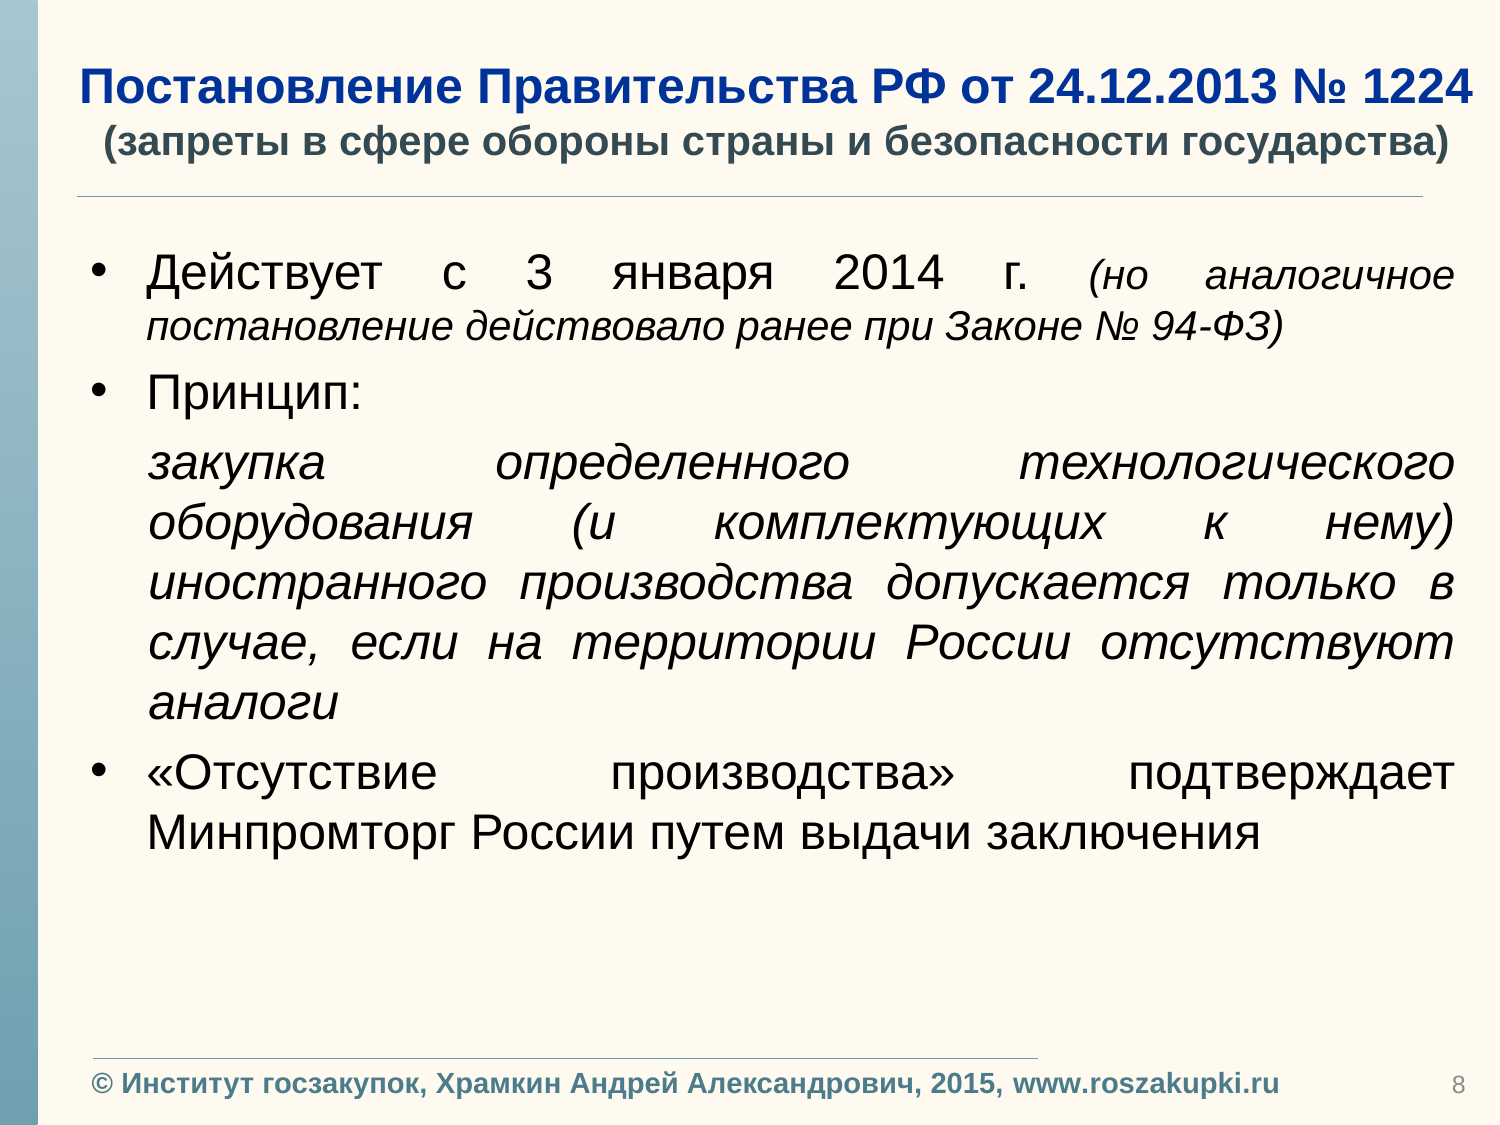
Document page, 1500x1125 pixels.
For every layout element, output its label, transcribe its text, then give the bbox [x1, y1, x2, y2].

title Постановление Правительства РФ от 24.12.2013 № 1224 (запреты в сфере обороны страны и безопасности государства) [52, 43, 1500, 173]
list Действует с 3 января 2014 г. (но аналогичное постановление действовало ранее при Законе № 94-ФЗ) Принцип: закупка определенного технологического оборудования (и комплектующих к нему) иностранного производства допускается только в случае, если на территории России отсутствуют аналоги «Отсутствие производства» подтверждает Минпромторг России путем выдачи заключения [74, 231, 1471, 1059]
